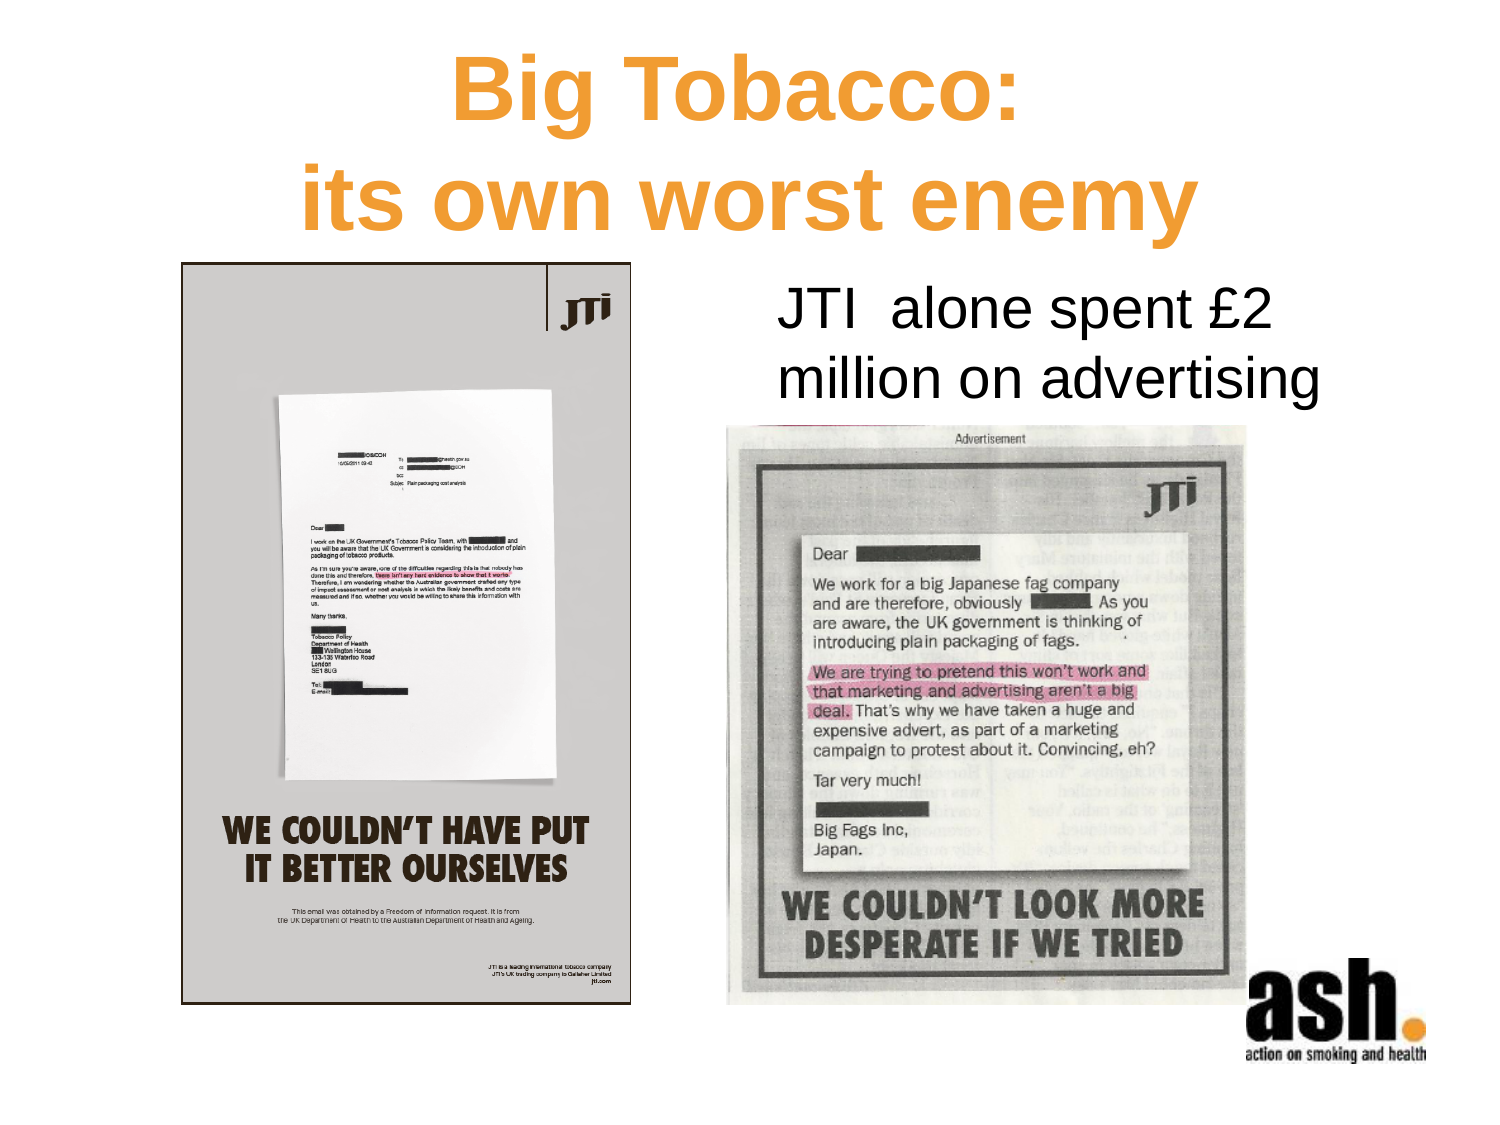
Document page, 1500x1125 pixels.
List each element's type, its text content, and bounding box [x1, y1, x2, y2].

list JTI alone spent £2 million on advertising [762, 262, 1425, 1005]
title Big Tobacco: its own worst enemy [75, 45, 1425, 233]
picture [726, 425, 1426, 1064]
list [181, 262, 631, 1006]
